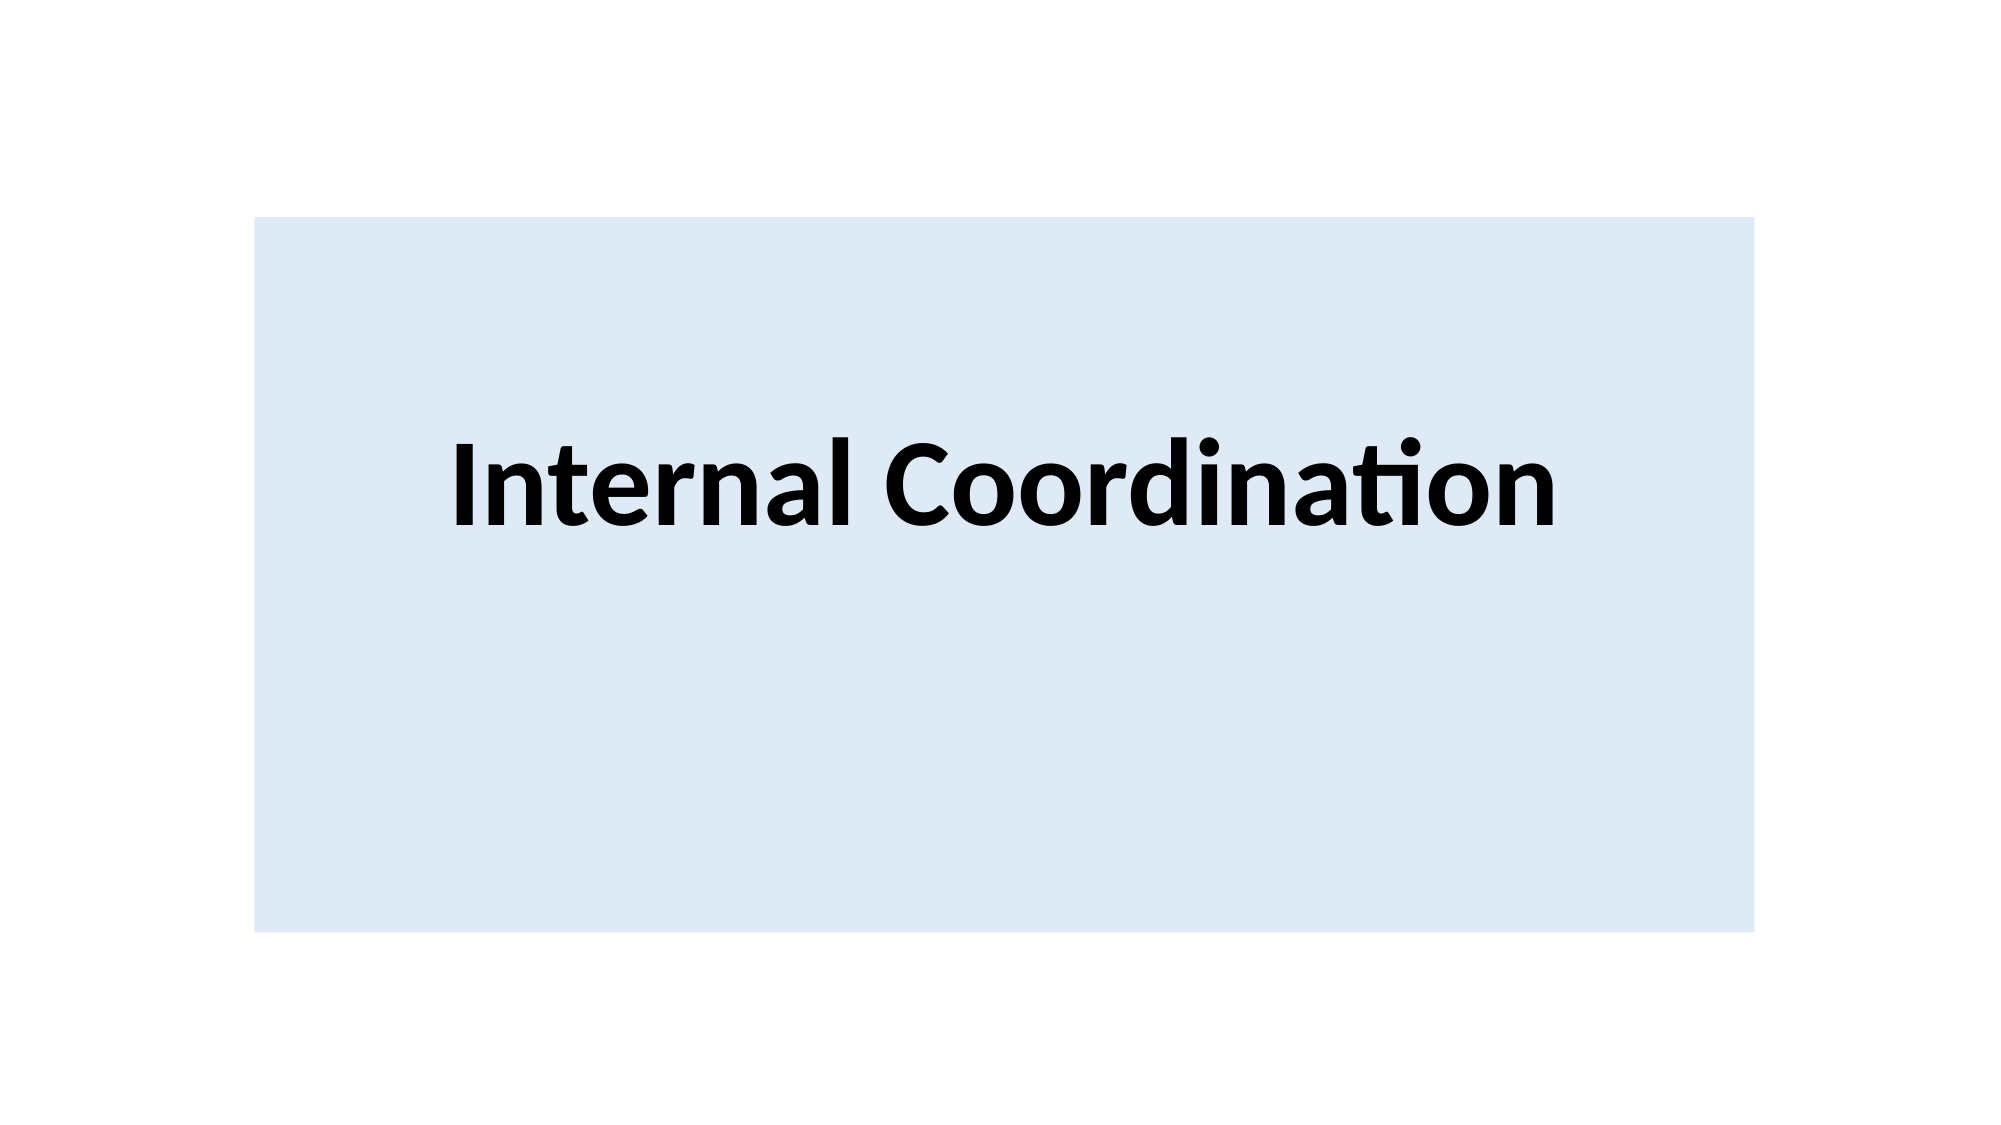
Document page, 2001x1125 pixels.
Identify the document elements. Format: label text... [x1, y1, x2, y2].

title Internal Coordination [254, 217, 1755, 933]
